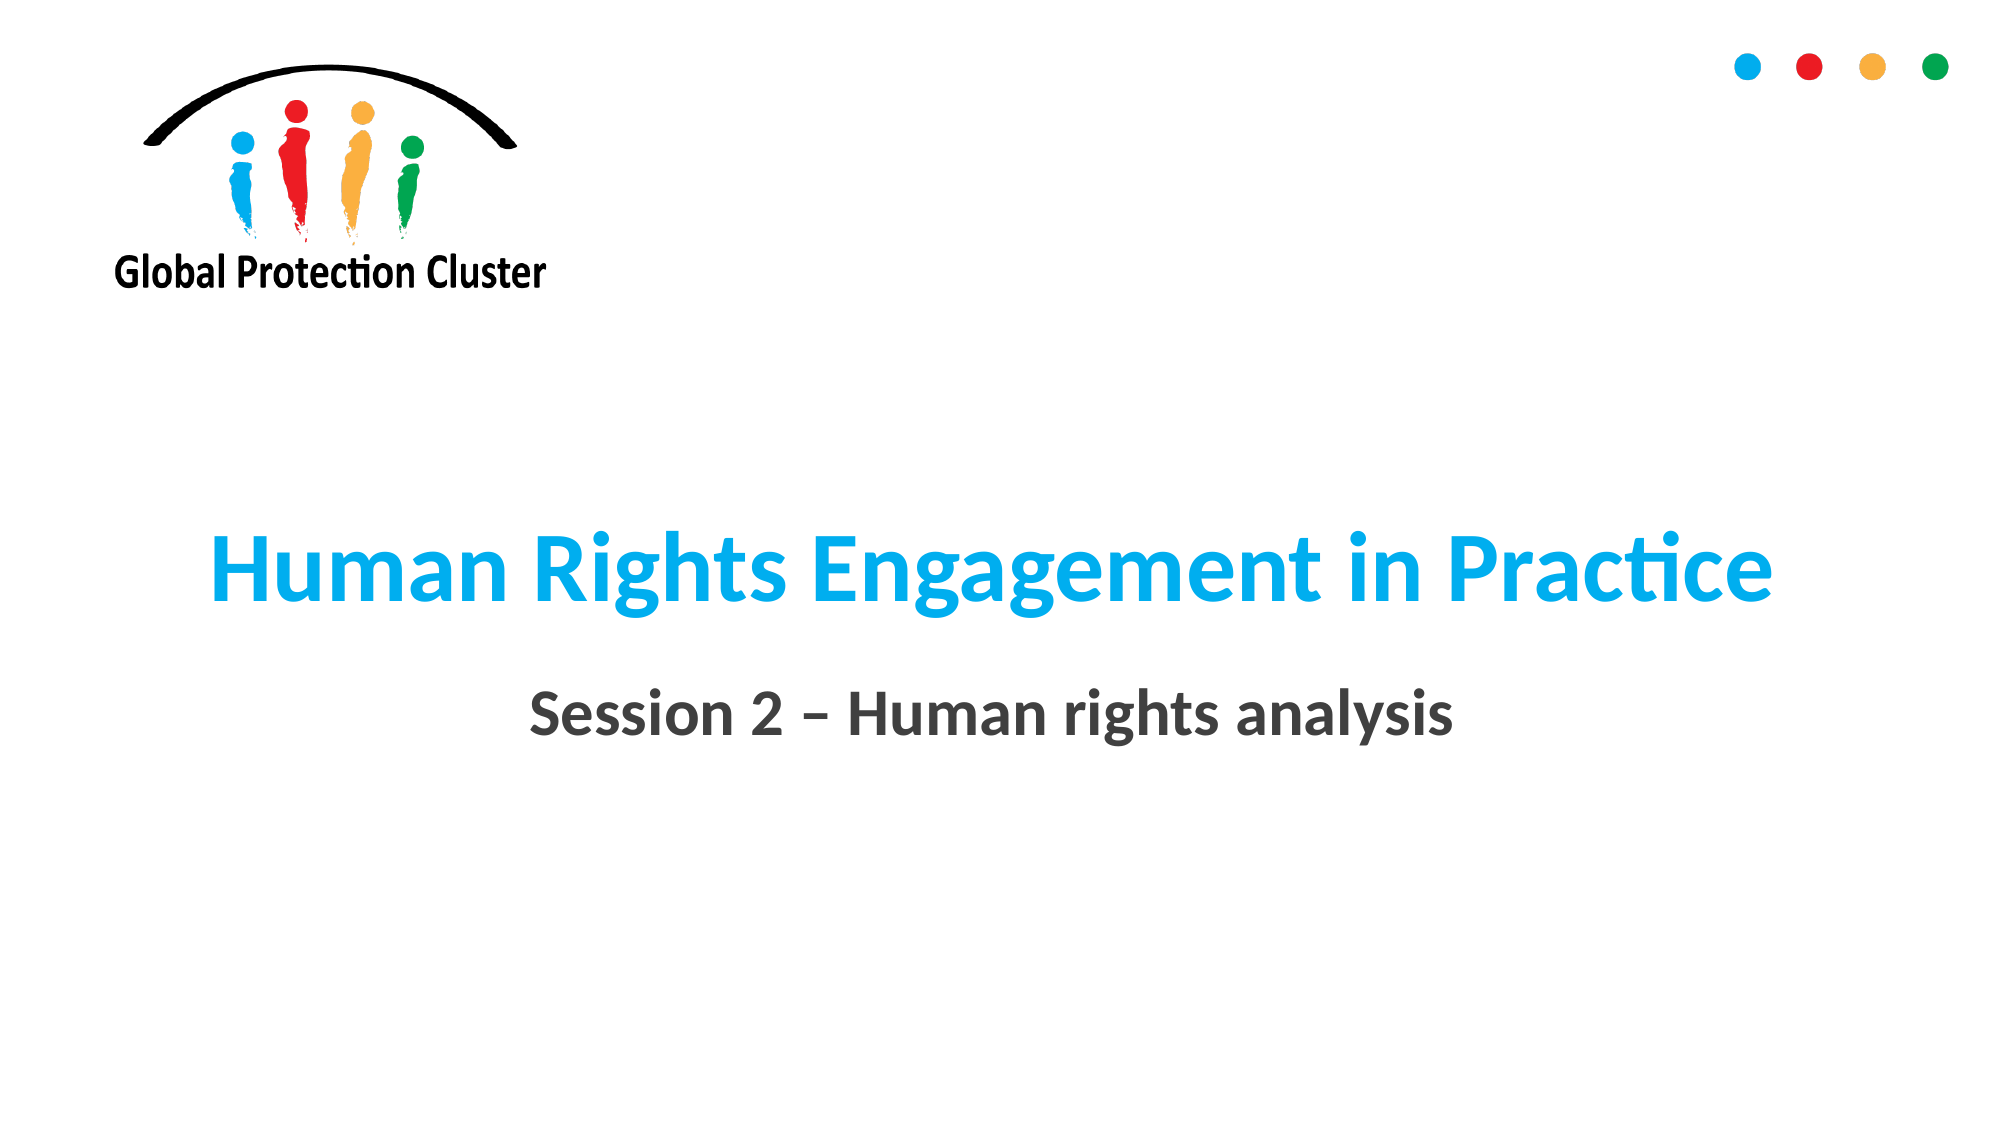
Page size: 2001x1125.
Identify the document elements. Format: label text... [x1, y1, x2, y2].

picture [1725, 45, 1955, 93]
picture [99, 45, 566, 304]
text_box Human Rights Engagement in Practice [157, 494, 1843, 581]
text_box Session 2 – Human rights analysis [52, 581, 1948, 757]
